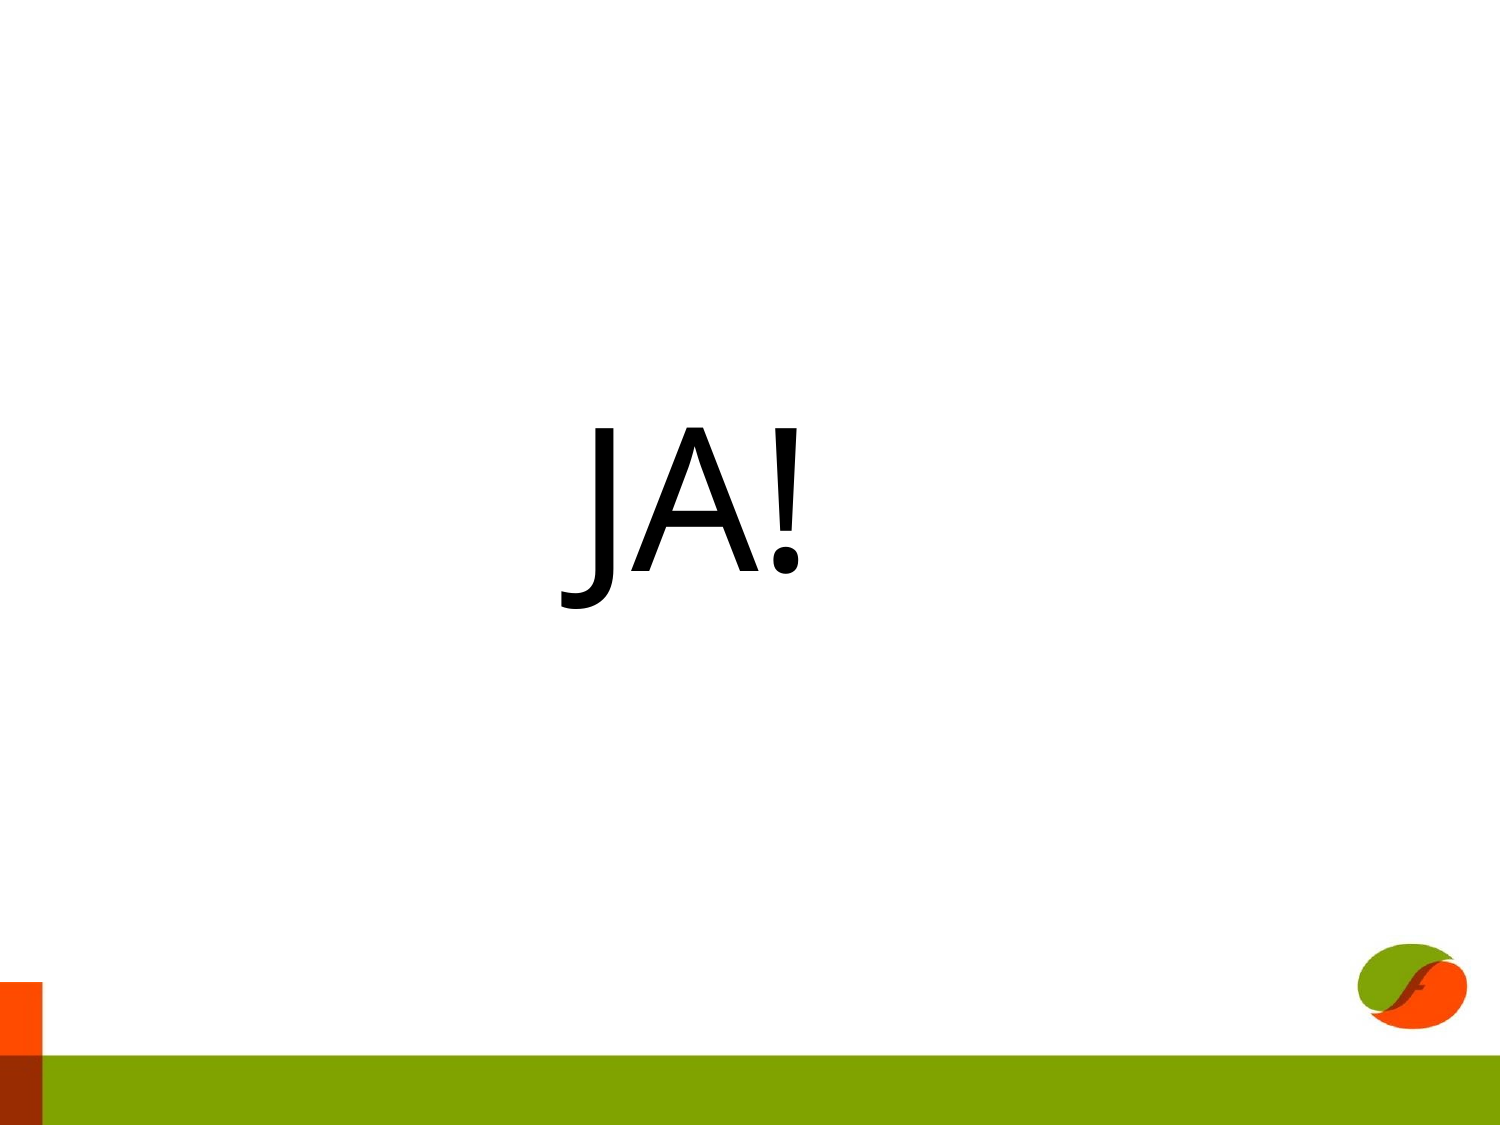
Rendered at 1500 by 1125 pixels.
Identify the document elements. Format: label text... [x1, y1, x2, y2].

picture [0, 934, 1500, 1125]
text_box JA! [501, 363, 889, 620]
